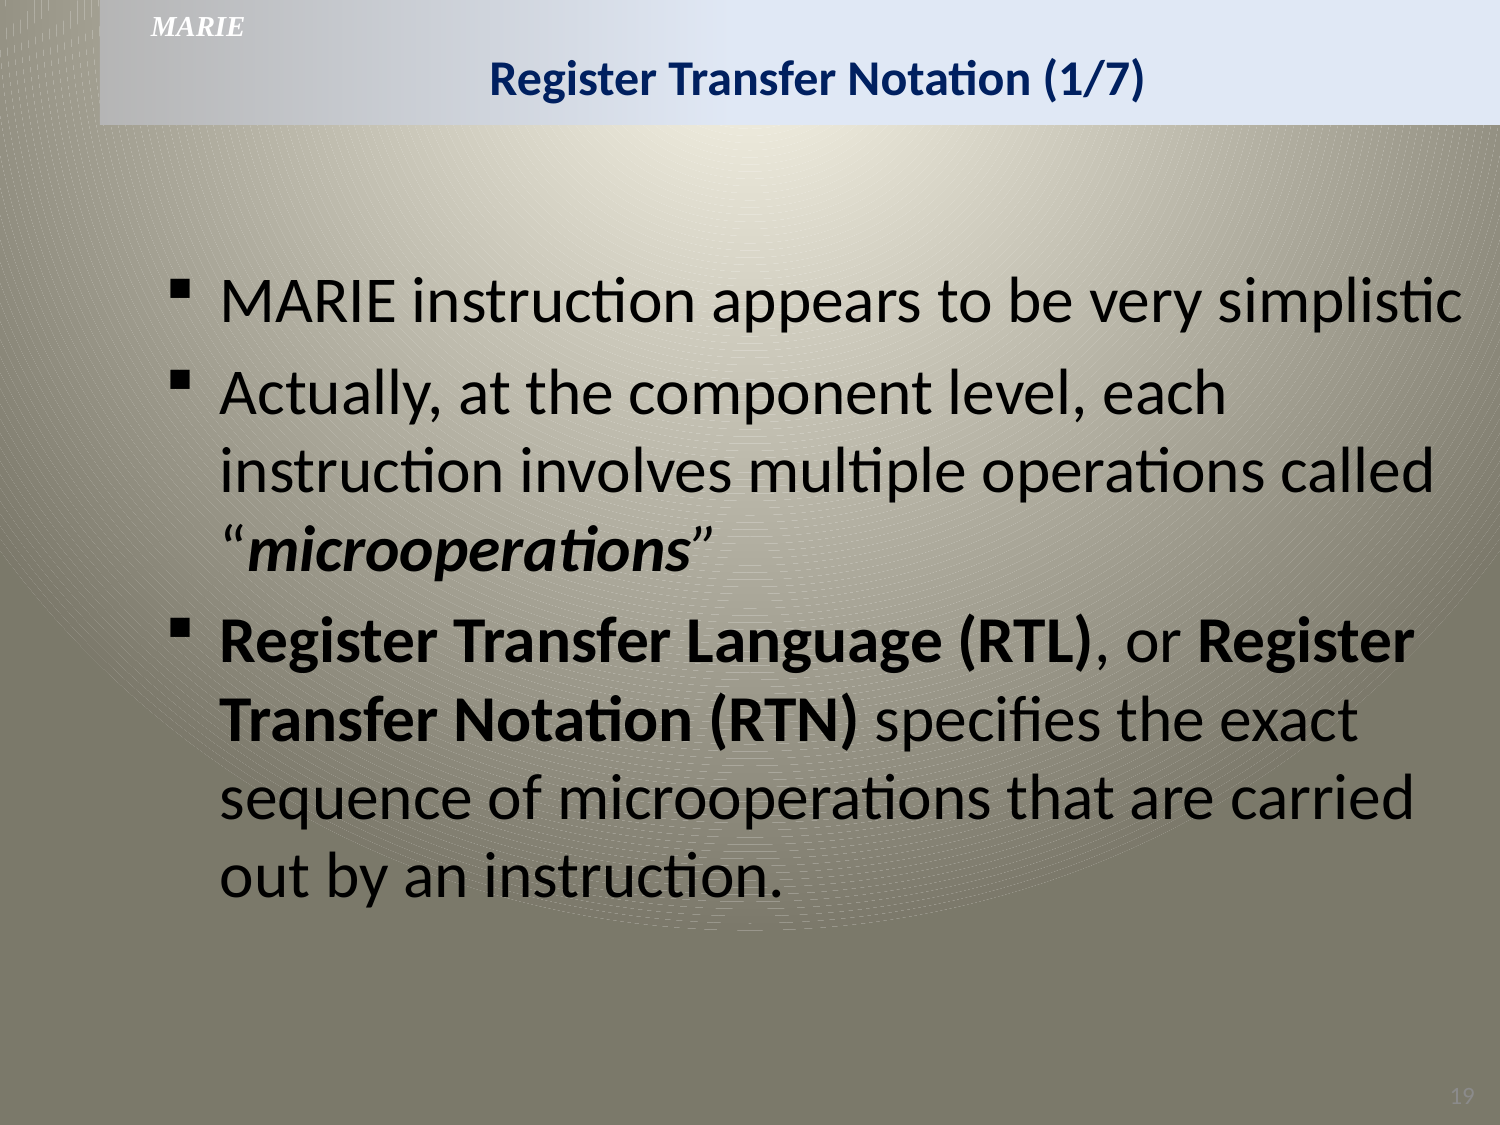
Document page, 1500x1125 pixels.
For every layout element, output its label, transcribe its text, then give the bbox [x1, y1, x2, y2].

list MARIE instruction appears to be very simplistic Actually, at the component level, each instruction involves multiple operations called “microoperations” Register Transfer Language (RTL), or Register Transfer Notation (RTN) specifies the exact sequence of microoperations that are carried out by an instruction. [150, 249, 1488, 993]
list MARIE [135, 0, 625, 50]
title Register Transfer Notation (1/7) [135, 37, 1500, 113]
